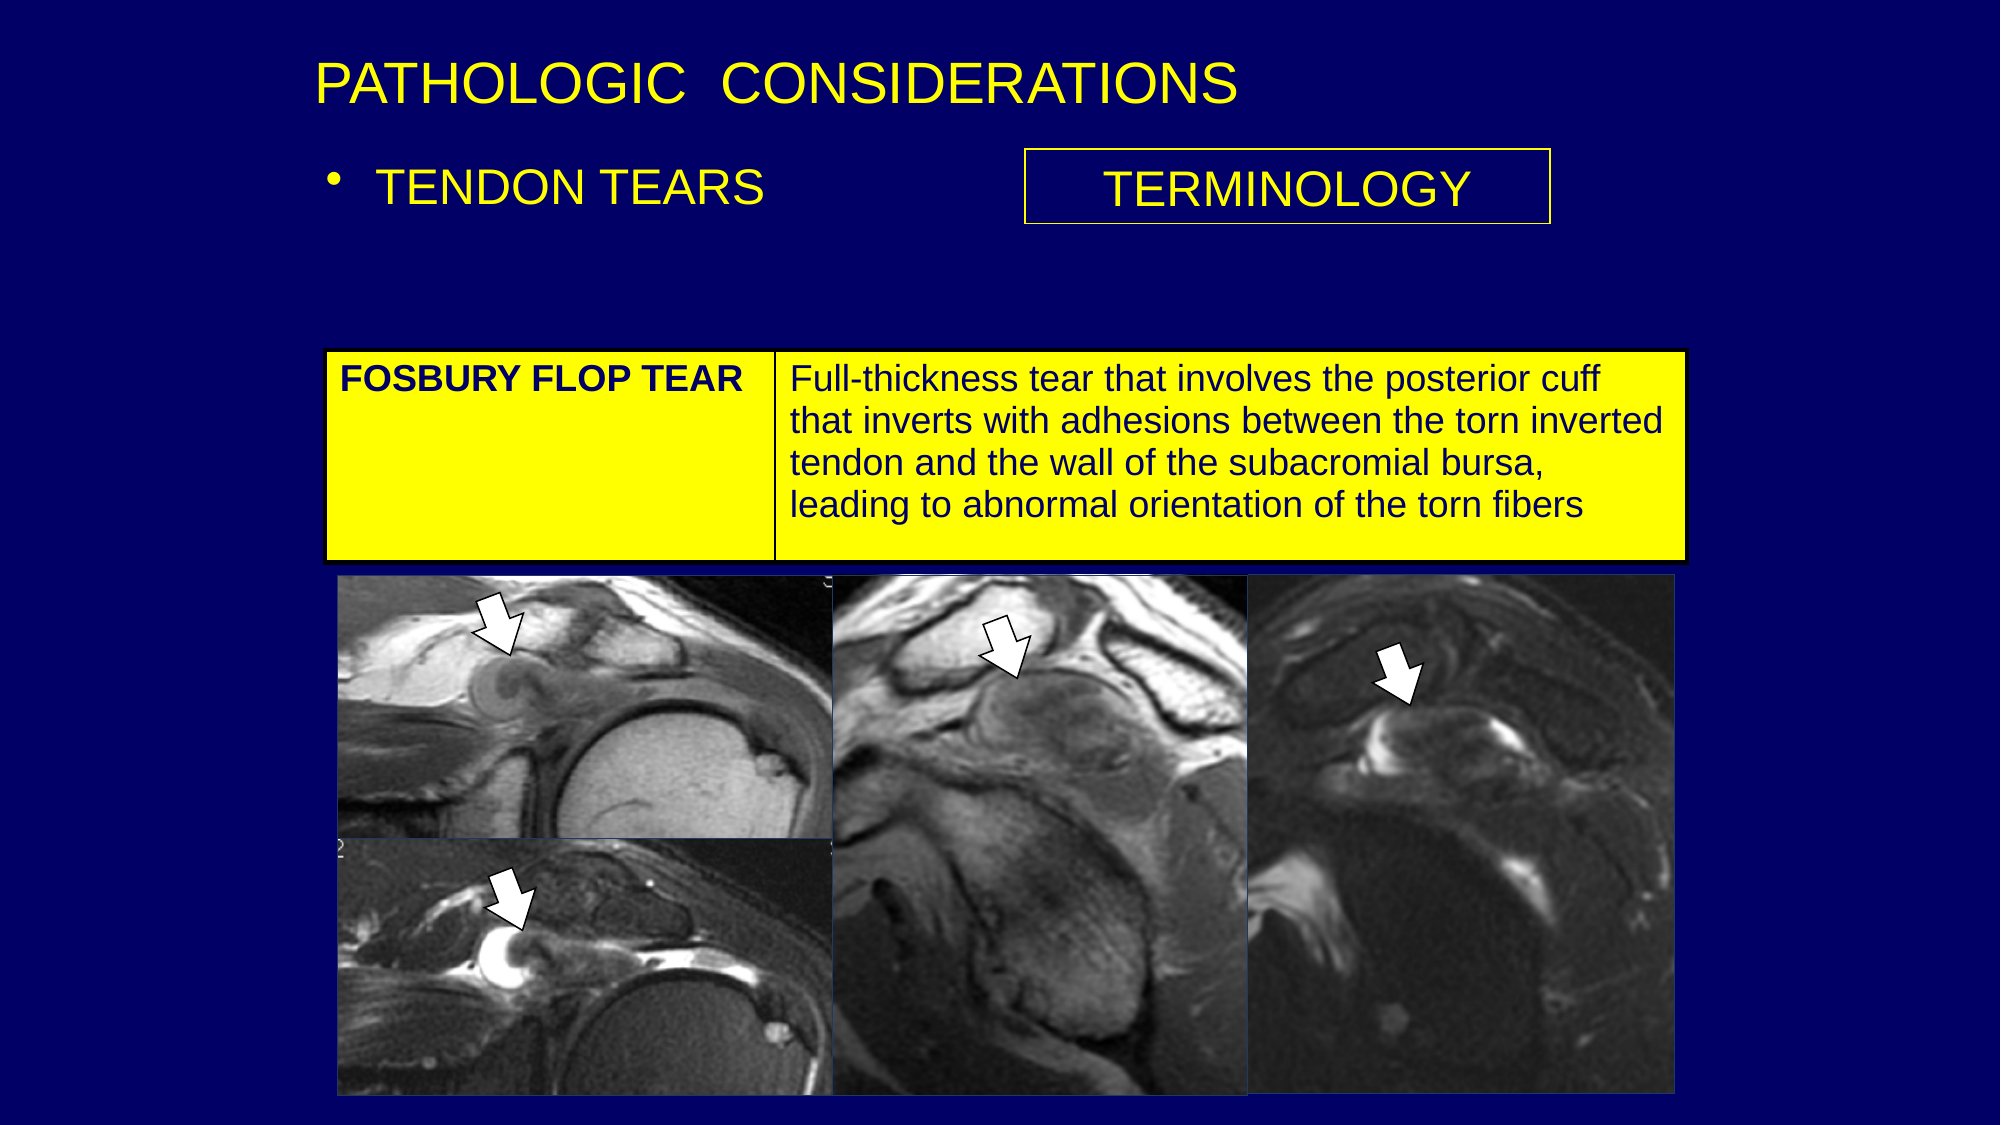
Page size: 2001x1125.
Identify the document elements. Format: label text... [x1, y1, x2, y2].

table_header FOSBURY FLOP TEAR [327, 352, 774, 560]
picture [337, 574, 1675, 1096]
text_box TENDON TEARS [310, 147, 1686, 223]
text_box PATHOLOGIC CONSIDERATIONS [300, 37, 1313, 123]
table_header Full-thickness tear that involves the posterior cuff that inverts with adhesions between the torn inverted tendon and the wall of the subacromial bursa, leading to abnormal orientation of the torn fibers [776, 352, 1685, 560]
text_box TERMINOLOGY [1024, 148, 1550, 224]
